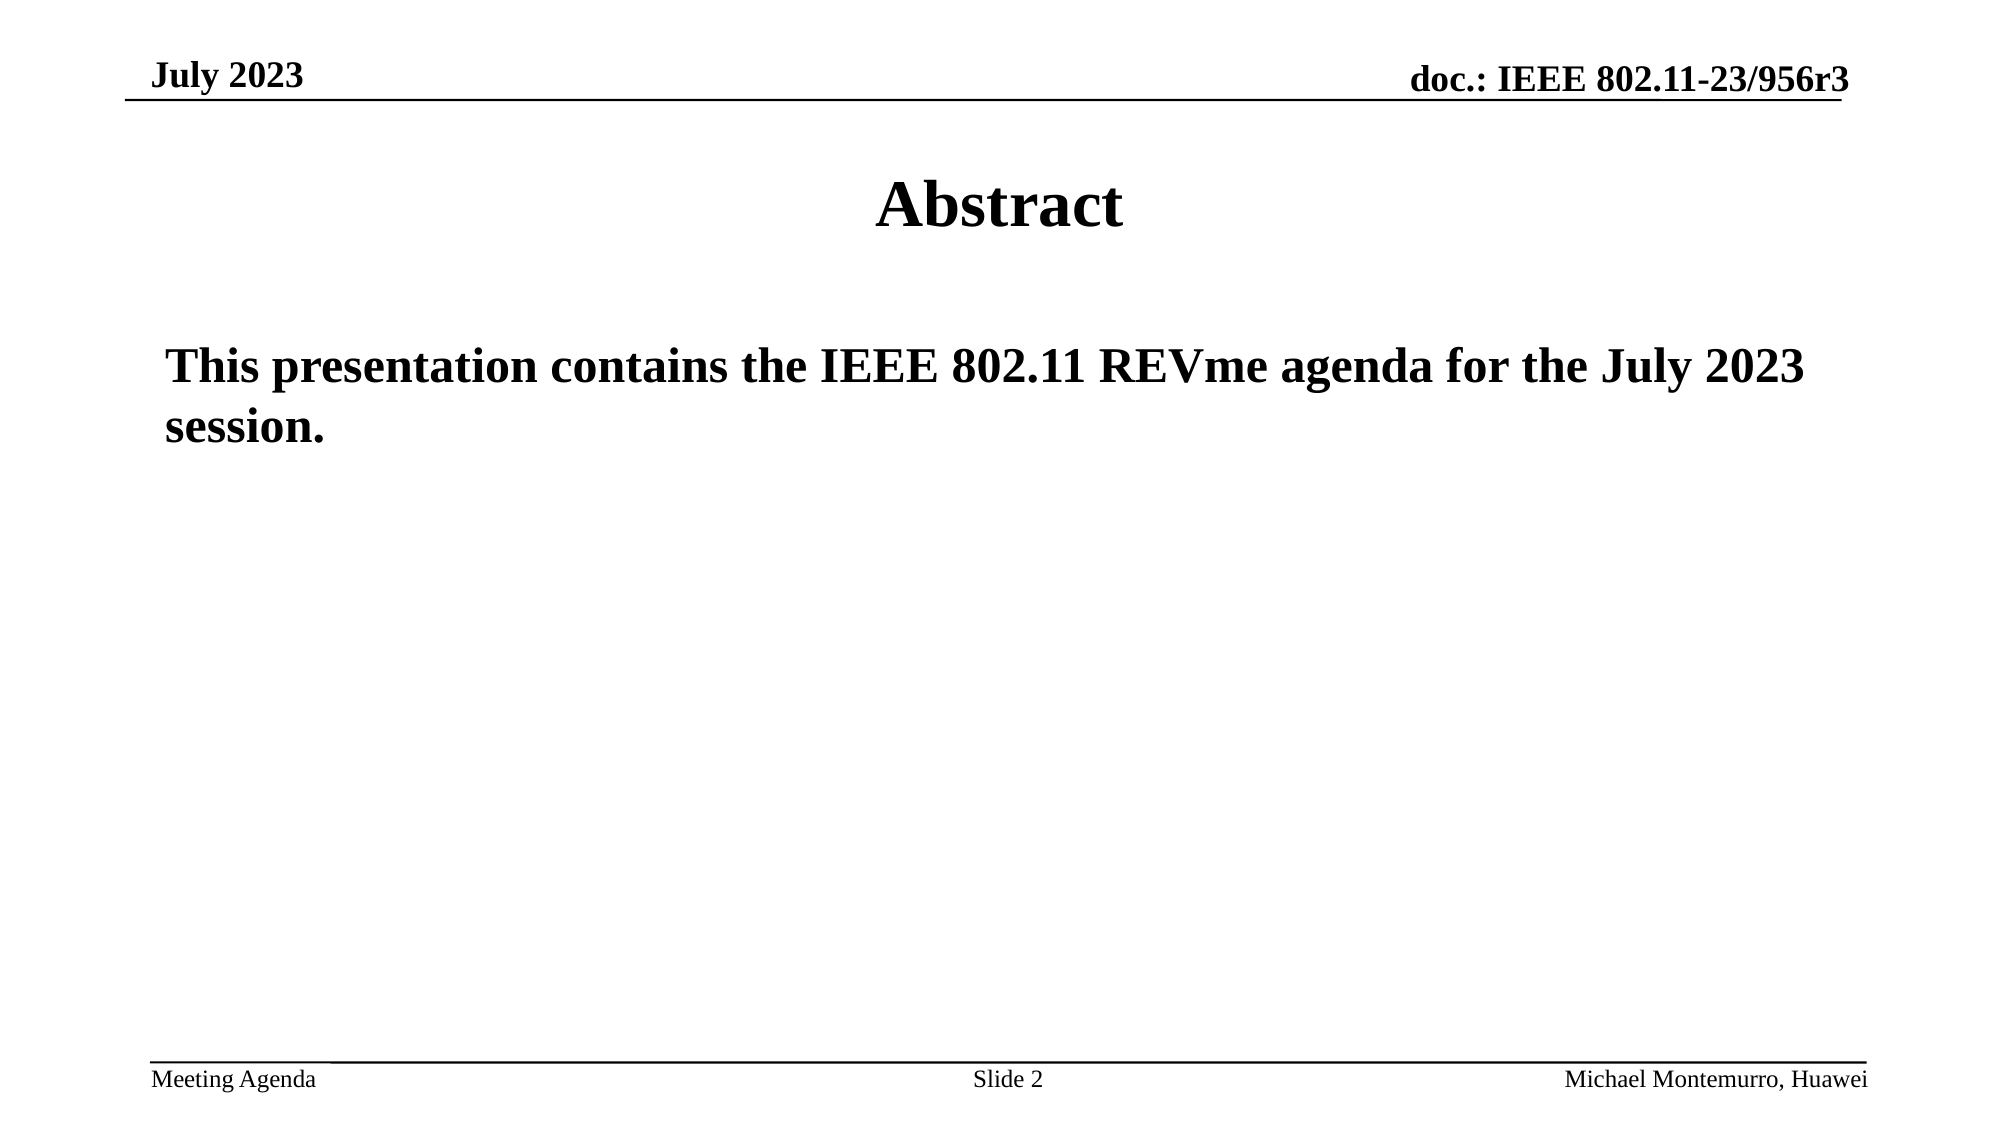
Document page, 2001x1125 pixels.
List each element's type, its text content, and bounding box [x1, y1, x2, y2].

slide_number Slide 2 [972, 1061, 1045, 1093]
list This presentation contains the IEEE 802.11 REVme agenda for the July 2023 session. [150, 324, 1850, 1000]
title Abstract [150, 112, 1850, 288]
footer Michael Montemurro, Huawei [1266, 1061, 1869, 1093]
